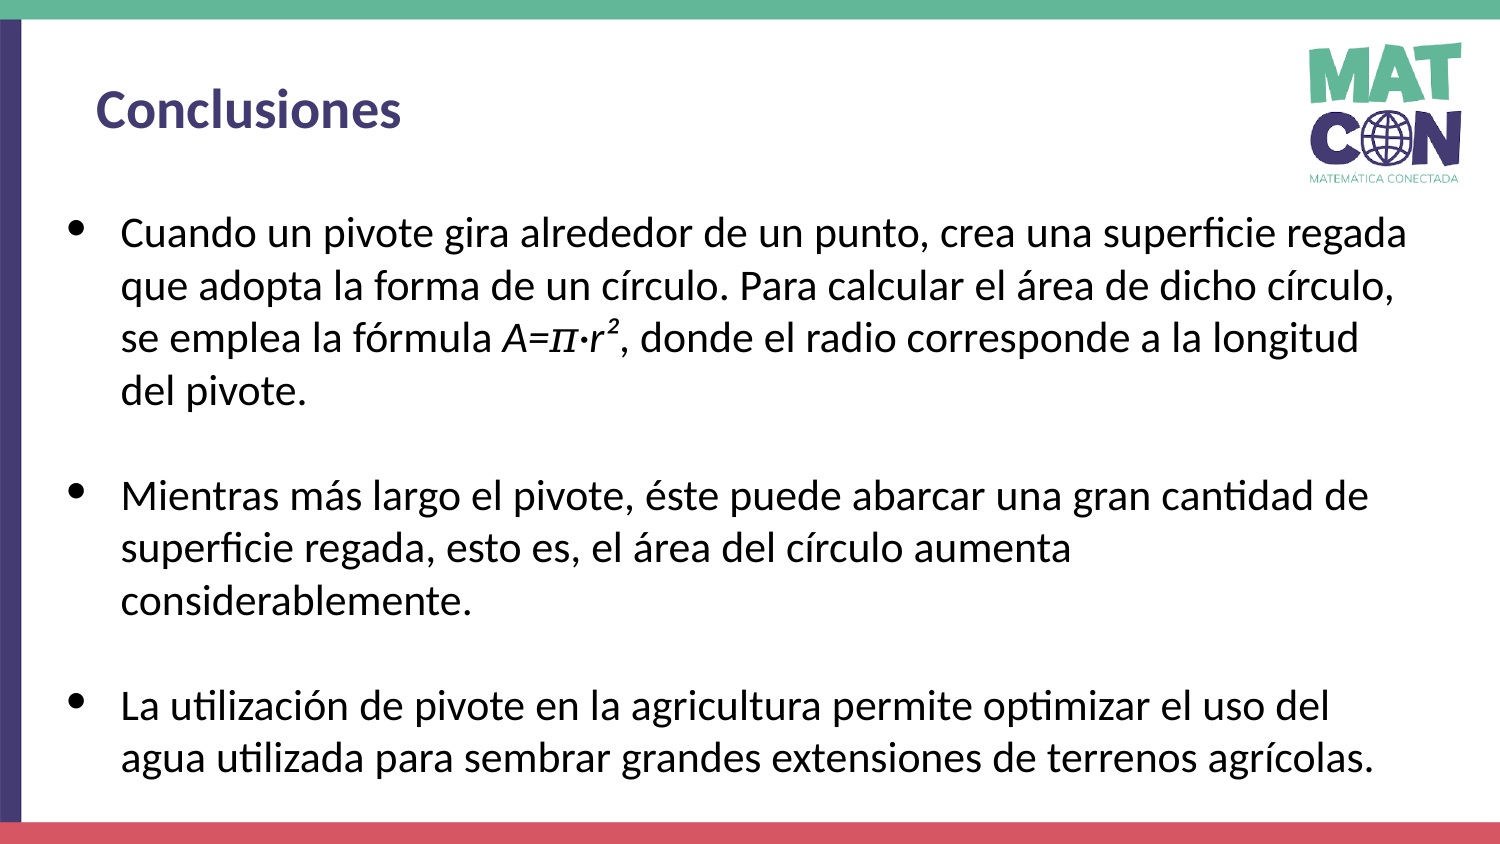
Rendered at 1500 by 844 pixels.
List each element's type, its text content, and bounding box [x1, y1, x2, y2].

text_box Conclusiones [85, 66, 1091, 146]
picture [0, 0, 1500, 844]
text_box Cuando un pivote gira alrededor de un punto, crea una superficie regada que adopta la forma de un círculo. Para calcular el área de dicho círculo, se emplea la fórmula A=𝜋·r², donde el radio corresponde a la longitud del pivote. Mientras más largo el pivote, éste puede abarcar una gran cantidad de superficie regada, esto es, el área del círculo aumenta considerablemente. La utilización de pivote en la agricultura permite optimizar el uso del agua utilizada para sembrar grandes extensiones de terrenos agrícolas. [46, 198, 1431, 787]
